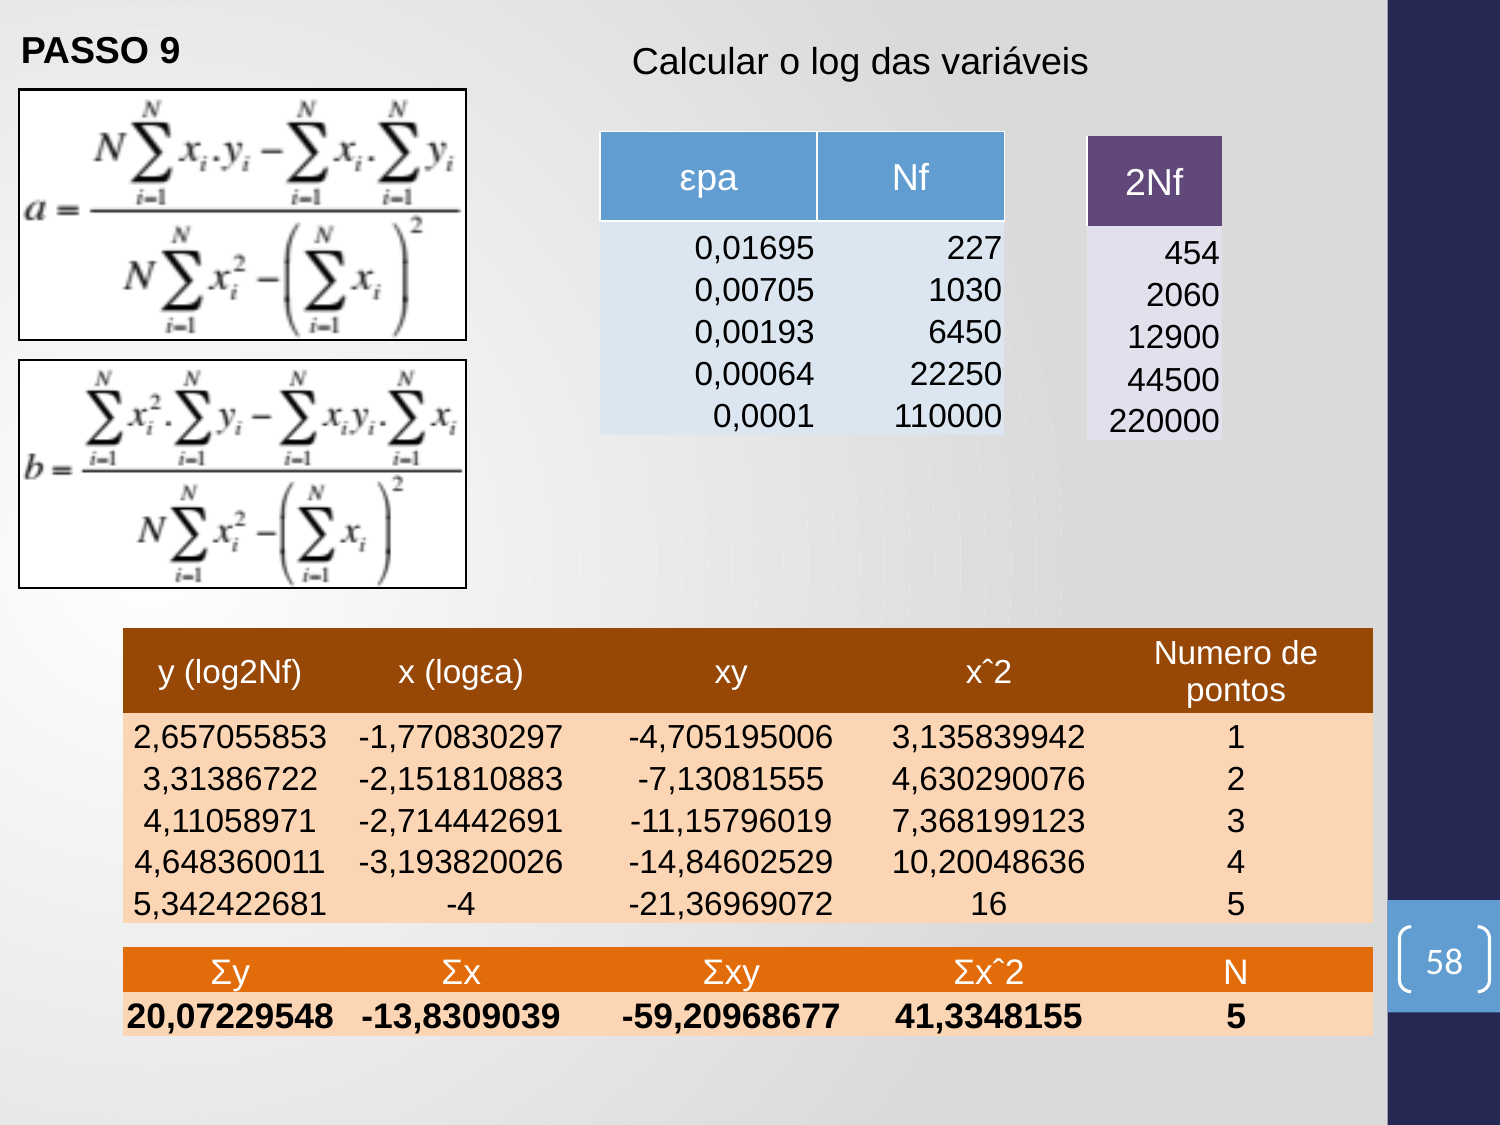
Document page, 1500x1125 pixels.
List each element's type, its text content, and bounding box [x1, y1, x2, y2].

table_cell 41,3348155 [878, 992, 1099, 1036]
table_cell 0,01695 [600, 222, 817, 267]
table_cell 110000 [817, 393, 1004, 435]
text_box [19, 360, 466, 588]
table_cell 4,11058971 [123, 797, 338, 839]
table_header xˆ2 [878, 628, 1099, 713]
table_cell 5 [1099, 992, 1373, 1036]
table_cell 5,342422681 [123, 881, 338, 923]
table_cell -14,84602529 [584, 839, 878, 881]
table_cell -4,705195006 [584, 713, 878, 755]
text_box PASSO 9 [6, 18, 196, 79]
table_cell 3 [1099, 797, 1373, 839]
table_cell 12900 [1087, 314, 1222, 356]
table_header y (log2Nf) [123, 628, 338, 713]
table_cell 2060 [1087, 272, 1222, 314]
table_cell -13,8309039 [338, 992, 584, 1036]
table_header Σx [338, 947, 584, 992]
table_header εpa [601, 132, 816, 220]
table_cell 227 [817, 222, 1004, 267]
table_cell -11,15796019 [584, 797, 878, 839]
table_cell 4,648360011 [123, 839, 338, 881]
table_cell 22250 [817, 351, 1004, 393]
slide_number 58 [1397, 925, 1492, 994]
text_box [19, 89, 466, 340]
table_cell 4 [1099, 839, 1373, 881]
table_cell -59,20968677 [584, 992, 878, 1036]
table_header 2Nf [1088, 136, 1222, 226]
table_cell 7,368199123 [878, 797, 1099, 839]
table_cell 3,31386722 [123, 755, 338, 797]
table_cell 0,0001 [600, 393, 817, 435]
table_header Σxy [584, 947, 878, 992]
table_cell 2,657055853 [123, 713, 338, 755]
table_header Nf [818, 132, 1004, 220]
table_cell 220000 [1087, 398, 1222, 440]
table_cell 0,00064 [600, 351, 817, 393]
table_cell 3,135839942 [878, 713, 1099, 755]
text_box Calcular o log das variáveis [617, 29, 1105, 90]
table_cell -1,770830297 [338, 713, 584, 755]
table_cell 44500 [1087, 356, 1222, 398]
table_cell -2,151810883 [338, 755, 584, 797]
table_cell 16 [878, 881, 1099, 923]
table_cell 10,20048636 [878, 839, 1099, 881]
table_cell -3,193820026 [338, 839, 584, 881]
table_header x (logεa) [338, 628, 584, 713]
table_cell 5 [1099, 881, 1373, 923]
table_cell -4 [338, 881, 584, 923]
table_cell -2,714442691 [338, 797, 584, 839]
table_header xy [584, 628, 878, 713]
table_header N [1099, 947, 1373, 992]
table_cell 454 [1087, 226, 1222, 272]
table_header Σy [123, 947, 338, 992]
table_cell 6450 [817, 309, 1004, 351]
table_cell 4,630290076 [878, 755, 1099, 797]
table_header Numero de pontos [1099, 628, 1373, 713]
table_header Σxˆ2 [878, 947, 1099, 992]
table_cell -21,36969072 [584, 881, 878, 923]
table_cell 2 [1099, 755, 1373, 797]
table_cell 20,07229548 [123, 992, 338, 1036]
table_cell 0,00193 [600, 309, 817, 351]
table_cell -7,13081555 [584, 755, 878, 797]
table_cell 1 [1099, 713, 1373, 755]
table_cell 0,00705 [600, 267, 817, 309]
table_cell 1030 [817, 267, 1004, 309]
